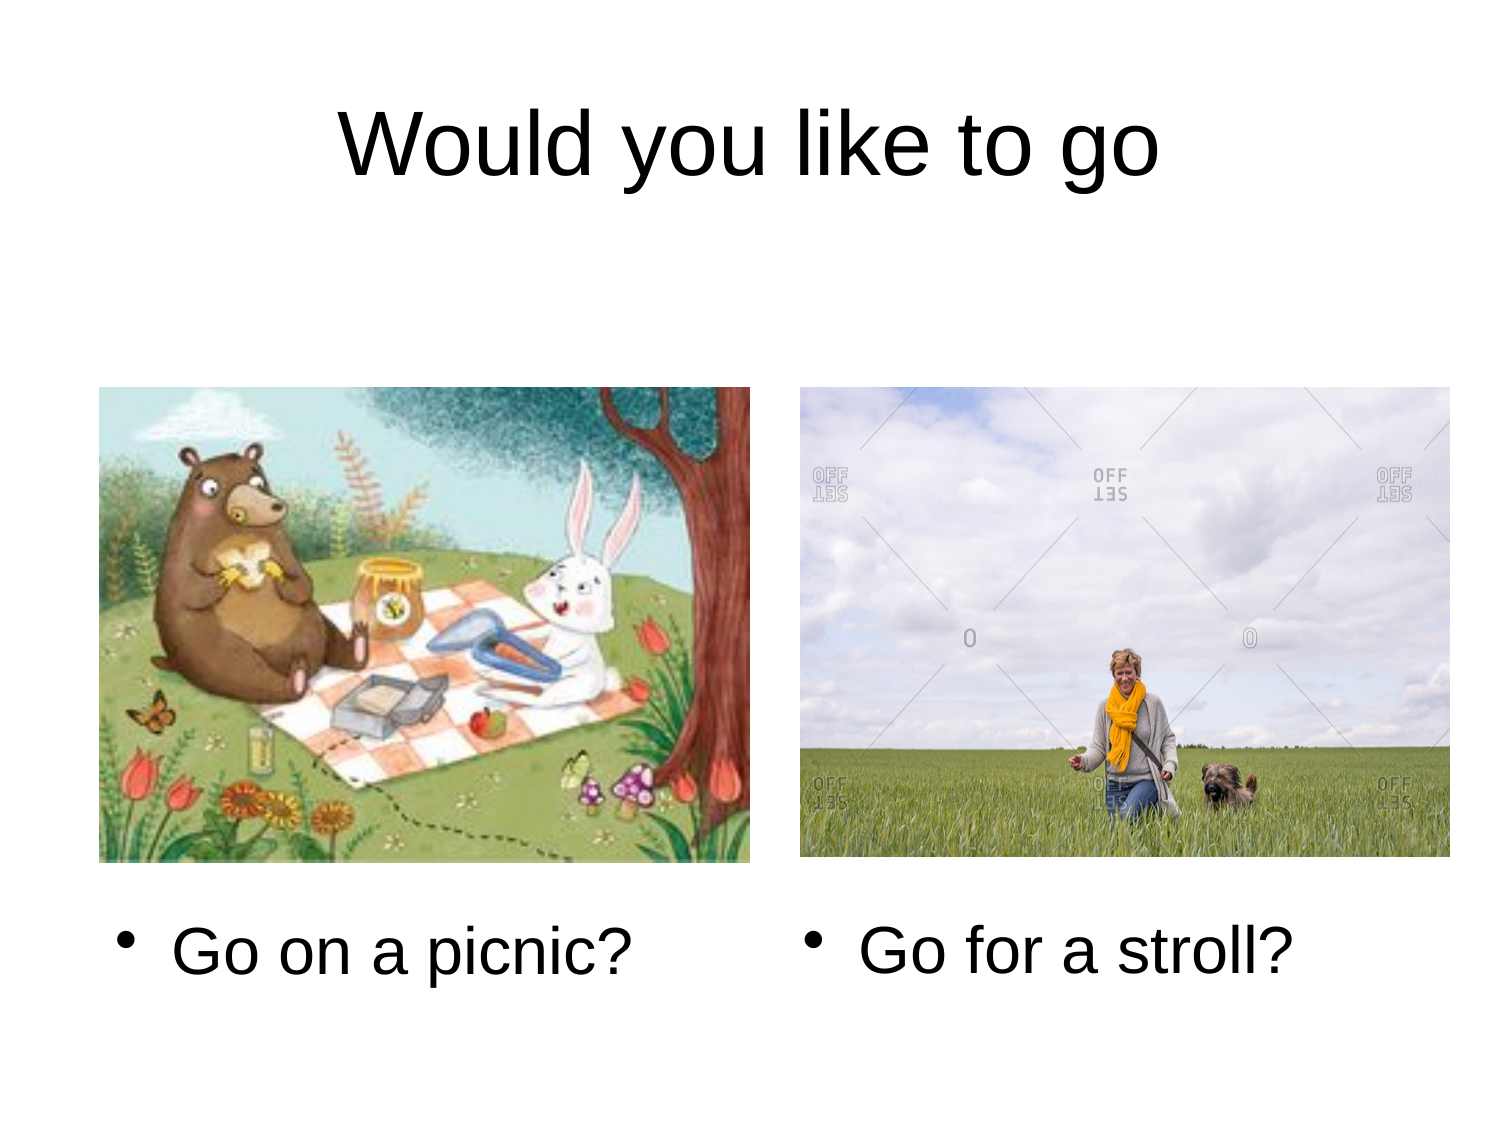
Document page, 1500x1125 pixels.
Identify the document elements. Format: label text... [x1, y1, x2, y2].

list Go on a picnic? [99, 900, 750, 1018]
picture [99, 387, 750, 863]
picture [799, 387, 1451, 857]
title Would you like to go [75, 45, 1425, 233]
text_box Go for a stroll? [787, 900, 1438, 1018]
